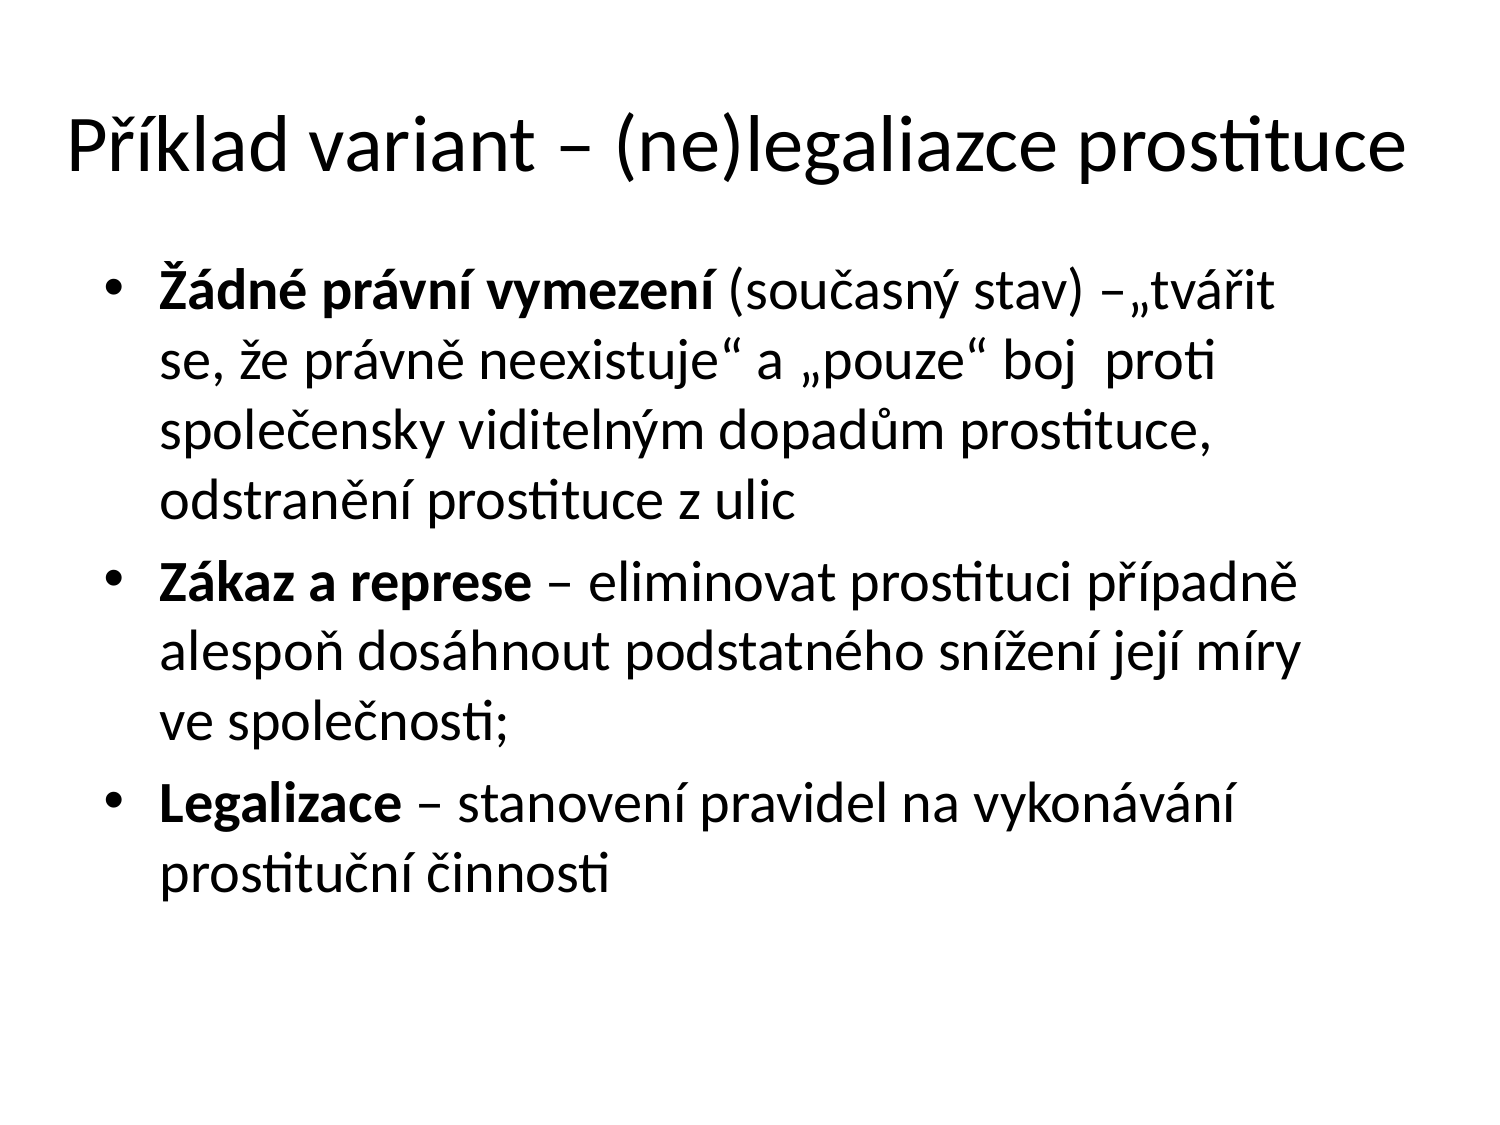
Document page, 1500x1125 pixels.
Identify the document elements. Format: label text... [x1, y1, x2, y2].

list Žádné právní vymezení (současný stav) –„tvářit se, že právně neexistuje“ a „pouze“ boj proti společensky viditelným dopadům prostituce, odstranění prostituce z ulic Zákaz a represe – eliminovat prostituci případně alespoň dosáhnout podstatného snížení její míry ve společnosti; Legalizace – stanovení pravidel na vykonávání prostituční činnosti [88, 243, 1364, 988]
title Příklad variant – (ne)legaliazce prostituce [17, 45, 1459, 233]
